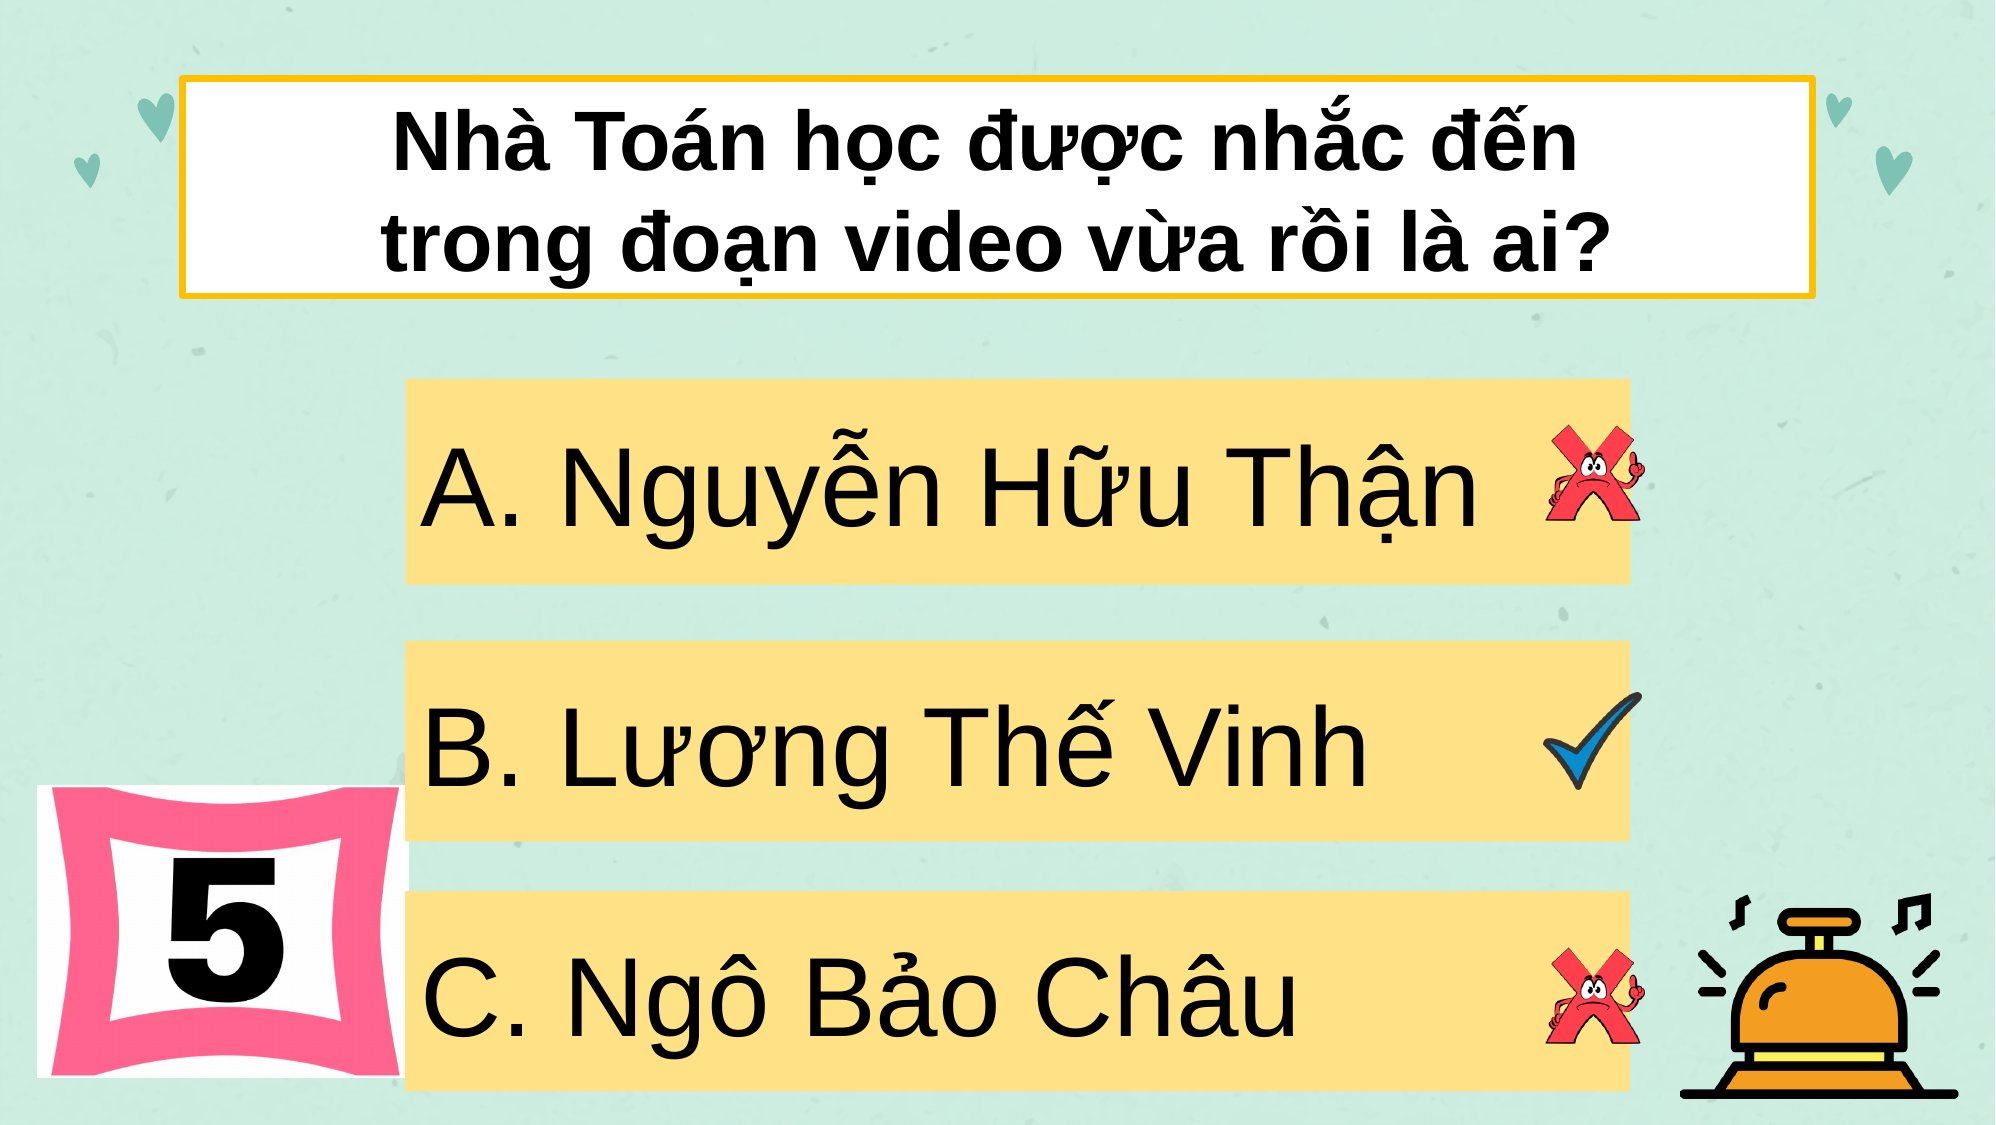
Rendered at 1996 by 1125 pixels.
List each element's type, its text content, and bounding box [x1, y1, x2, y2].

picture [1544, 424, 1645, 521]
picture [1680, 855, 1960, 1125]
text_box Nhà Toán học được nhắc đến trong đoạn video vừa rồi là ai? [182, 78, 1813, 296]
text_box B. Lương Thế Vinh [405, 640, 1631, 842]
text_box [35, 784, 410, 1079]
picture [1542, 692, 1642, 790]
picture [1544, 947, 1645, 1044]
text_box C. Ngô Bảo Châu [405, 891, 1631, 1092]
text_box A. Nguyễn Hữu Thận [405, 378, 1631, 585]
